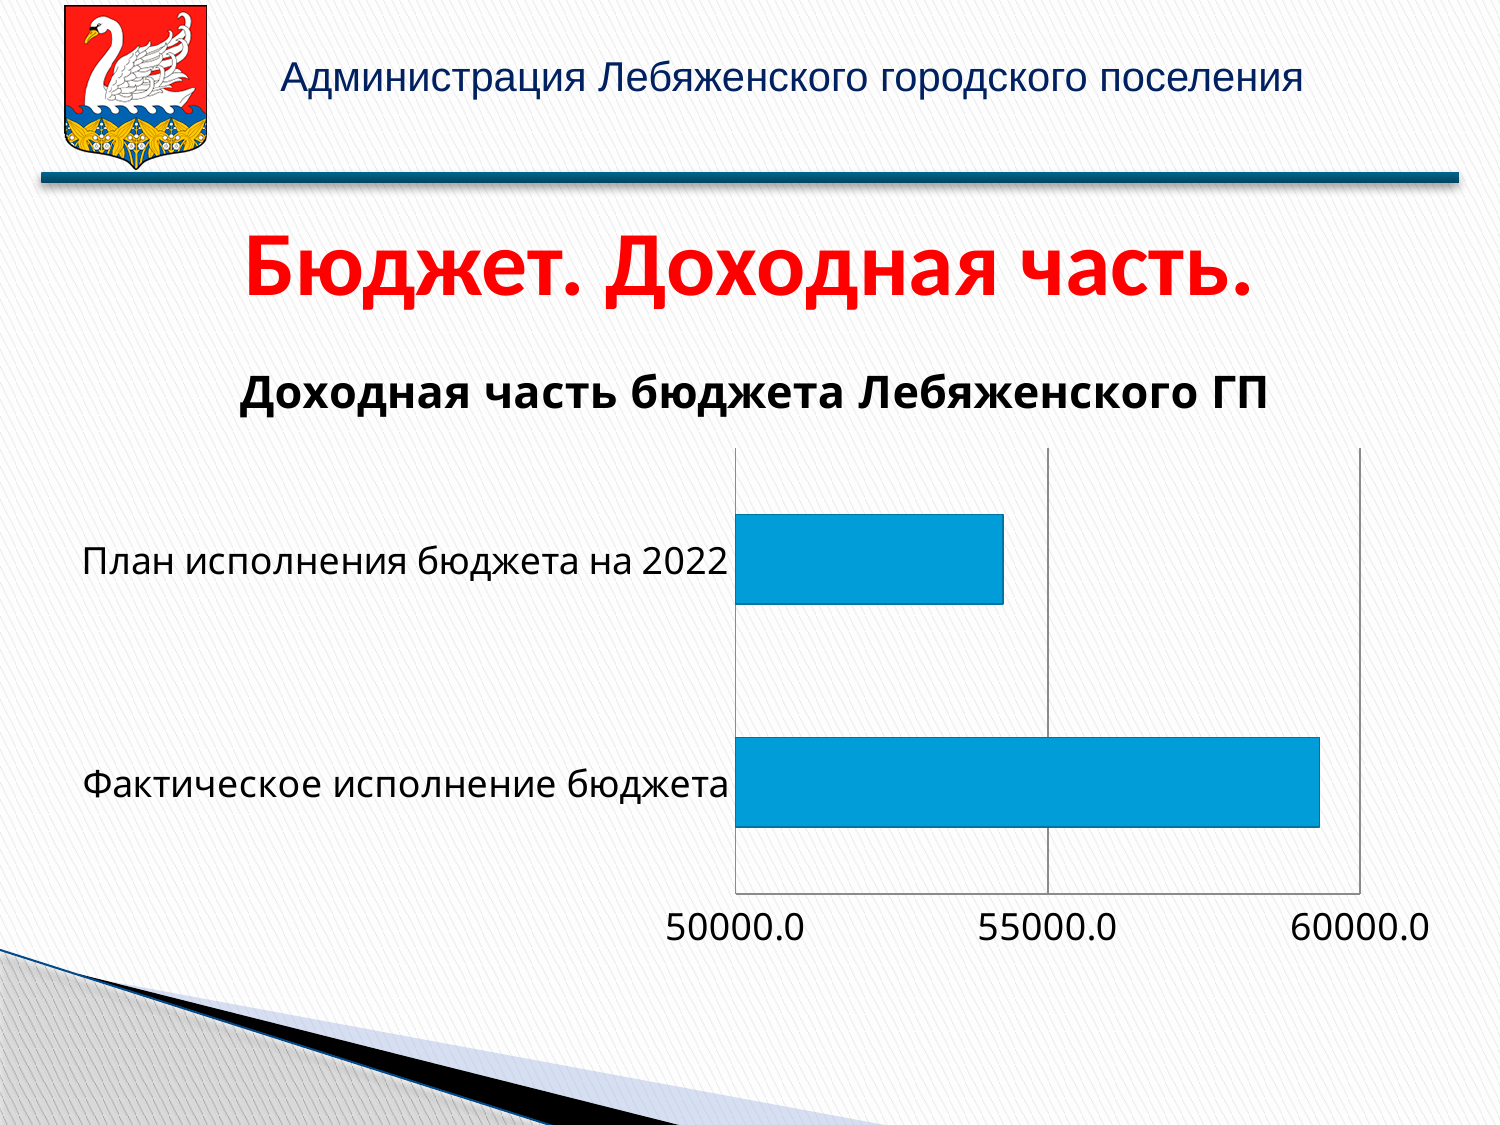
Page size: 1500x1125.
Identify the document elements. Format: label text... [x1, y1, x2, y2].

text_box Бюджет. Доходная часть. [88, 196, 1412, 321]
text_box Администрация Лебяженского городского поселения [265, 42, 1388, 108]
chart [52, 326, 1459, 965]
picture [64, 5, 207, 170]
text_box [253, 40, 1362, 125]
text_box [41, 172, 1459, 183]
